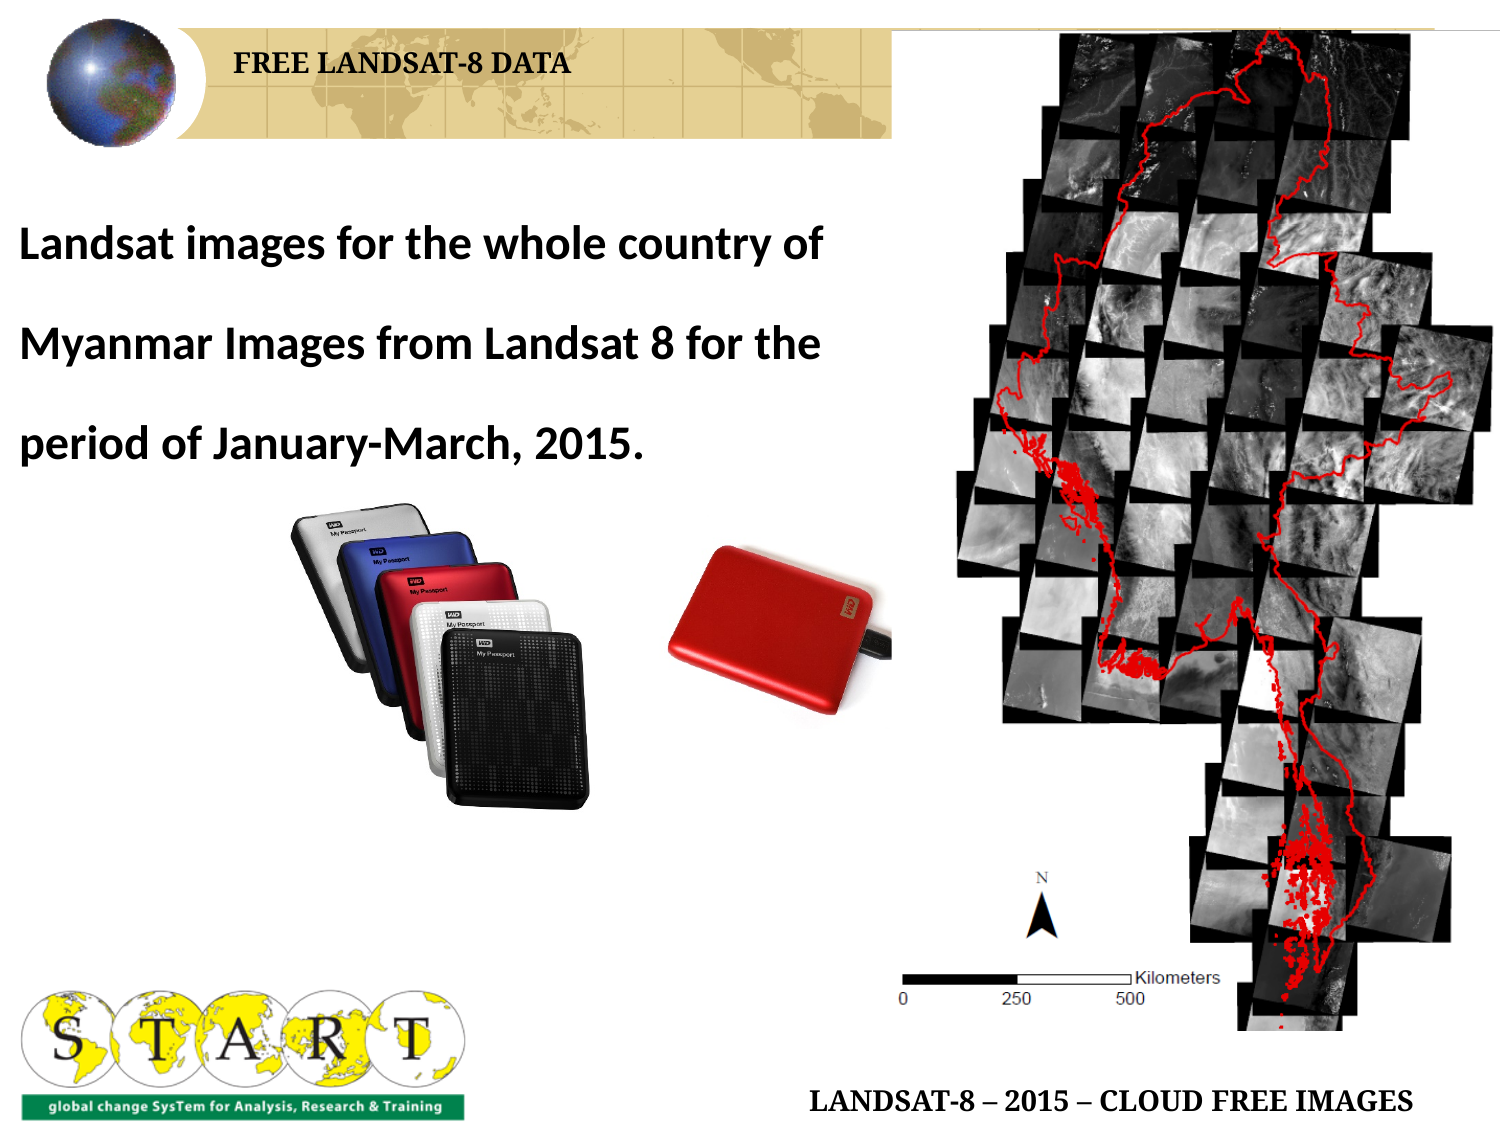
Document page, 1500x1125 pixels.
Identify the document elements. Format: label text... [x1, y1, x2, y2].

text_box [25, 0, 931, 354]
text_box LANDSAT-8 – 2015 – CLOUD FREE IMAGES [794, 1069, 1500, 1125]
picture [19, 987, 467, 1125]
picture [228, 30, 1500, 1031]
text_box Landsat images for the whole country of Myanmar Images from Landsat 8 for the period of January-March, 2015. [4, 194, 855, 509]
